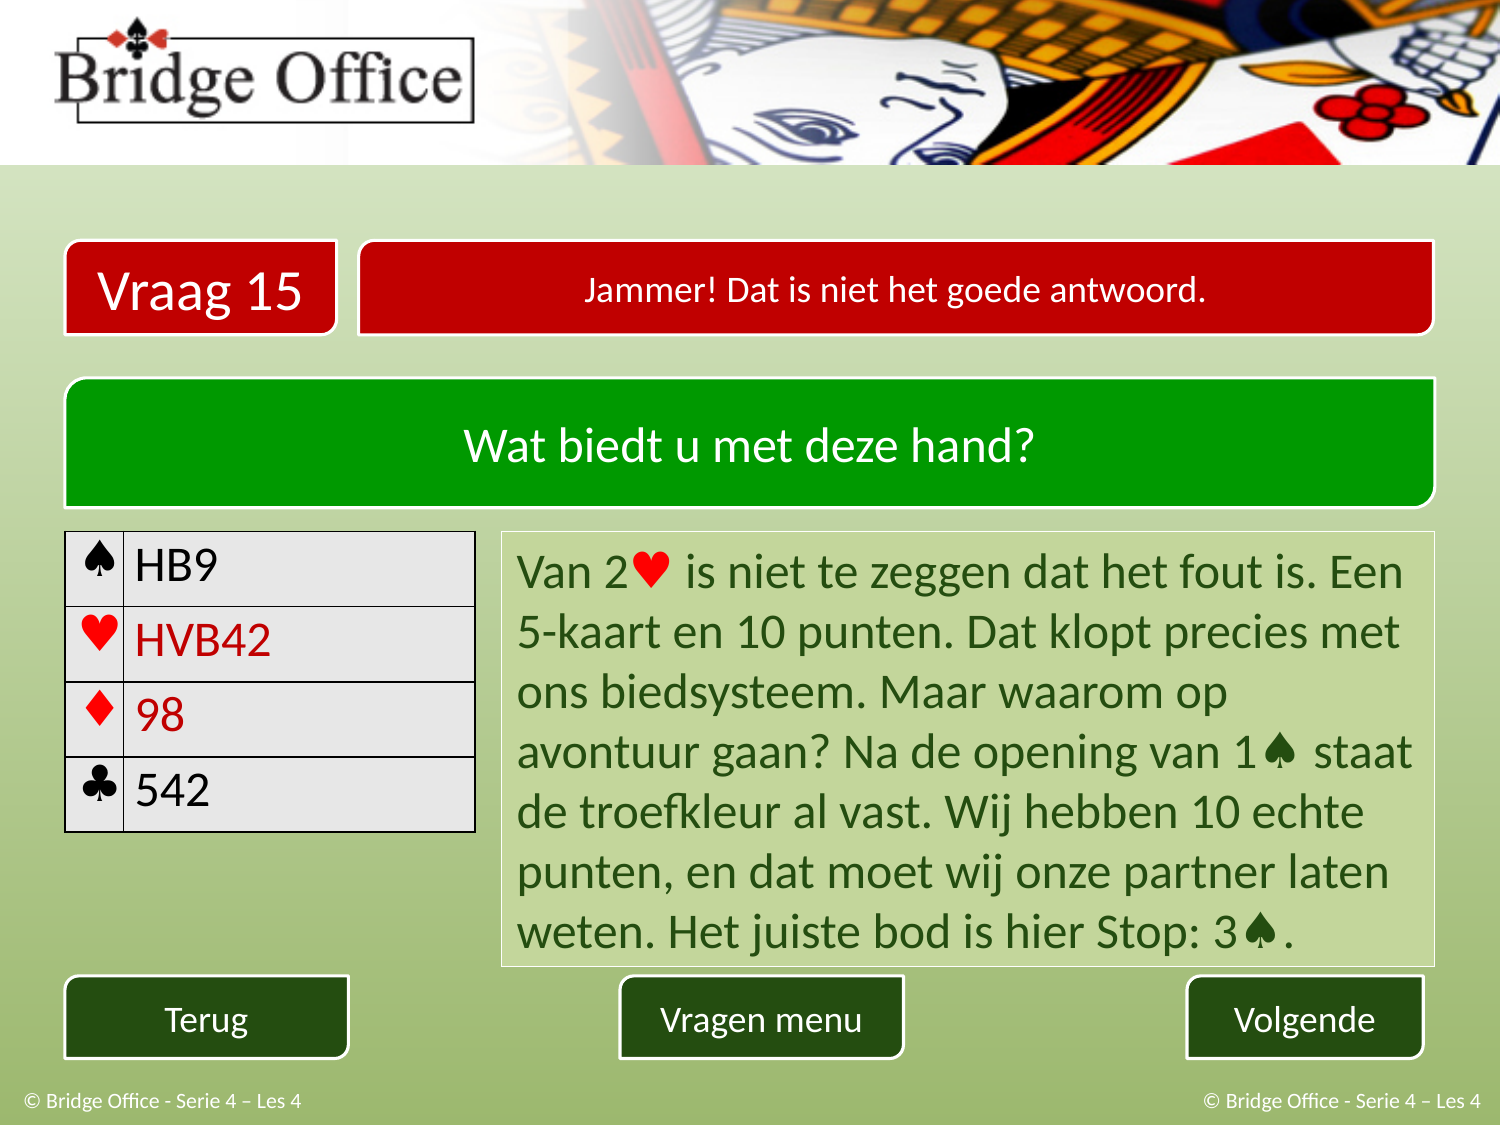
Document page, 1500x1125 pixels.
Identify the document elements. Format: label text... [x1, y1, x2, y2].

table_header HB9 [124, 532, 474, 606]
text_box © Bridge Office - Serie 4 – Les 4 [1146, 1079, 1497, 1121]
table_cell 98 [124, 683, 474, 756]
picture [0, 0, 1500, 166]
text_box Van 2♥ is niet te zeggen dat het fout is. Een 5-kaart en 10 punten. Dat klopt precies met ons biedsysteem. Maar waarom op avontuur gaan? Na de opening van 1♠ staat de troefkleur al vast. Wij hebben 10 echte punten, en dat moet wij onze partner laten weten. Het juiste bod is hier Stop: 3♠. [501, 531, 1435, 967]
text_box Volgende [1185, 974, 1425, 1061]
table_cell HVB42 [124, 607, 474, 681]
text_box Terug [63, 974, 350, 1061]
table_cell 542 [124, 758, 474, 831]
text_box Vragen menu [618, 974, 906, 1061]
text_box © Bridge Office - Serie 4 – Les 4 [8, 1079, 393, 1121]
text_box Jammer! Dat is niet het goede antwoord. [357, 238, 1436, 337]
table_header ♠ [66, 532, 123, 606]
text_box Wat biedt u met deze hand? [63, 376, 1437, 510]
table_cell ♣ [66, 758, 123, 831]
text_box Vraag 15 [63, 238, 339, 337]
table_cell ♦ [66, 683, 123, 756]
table_cell ♥ [66, 607, 123, 681]
